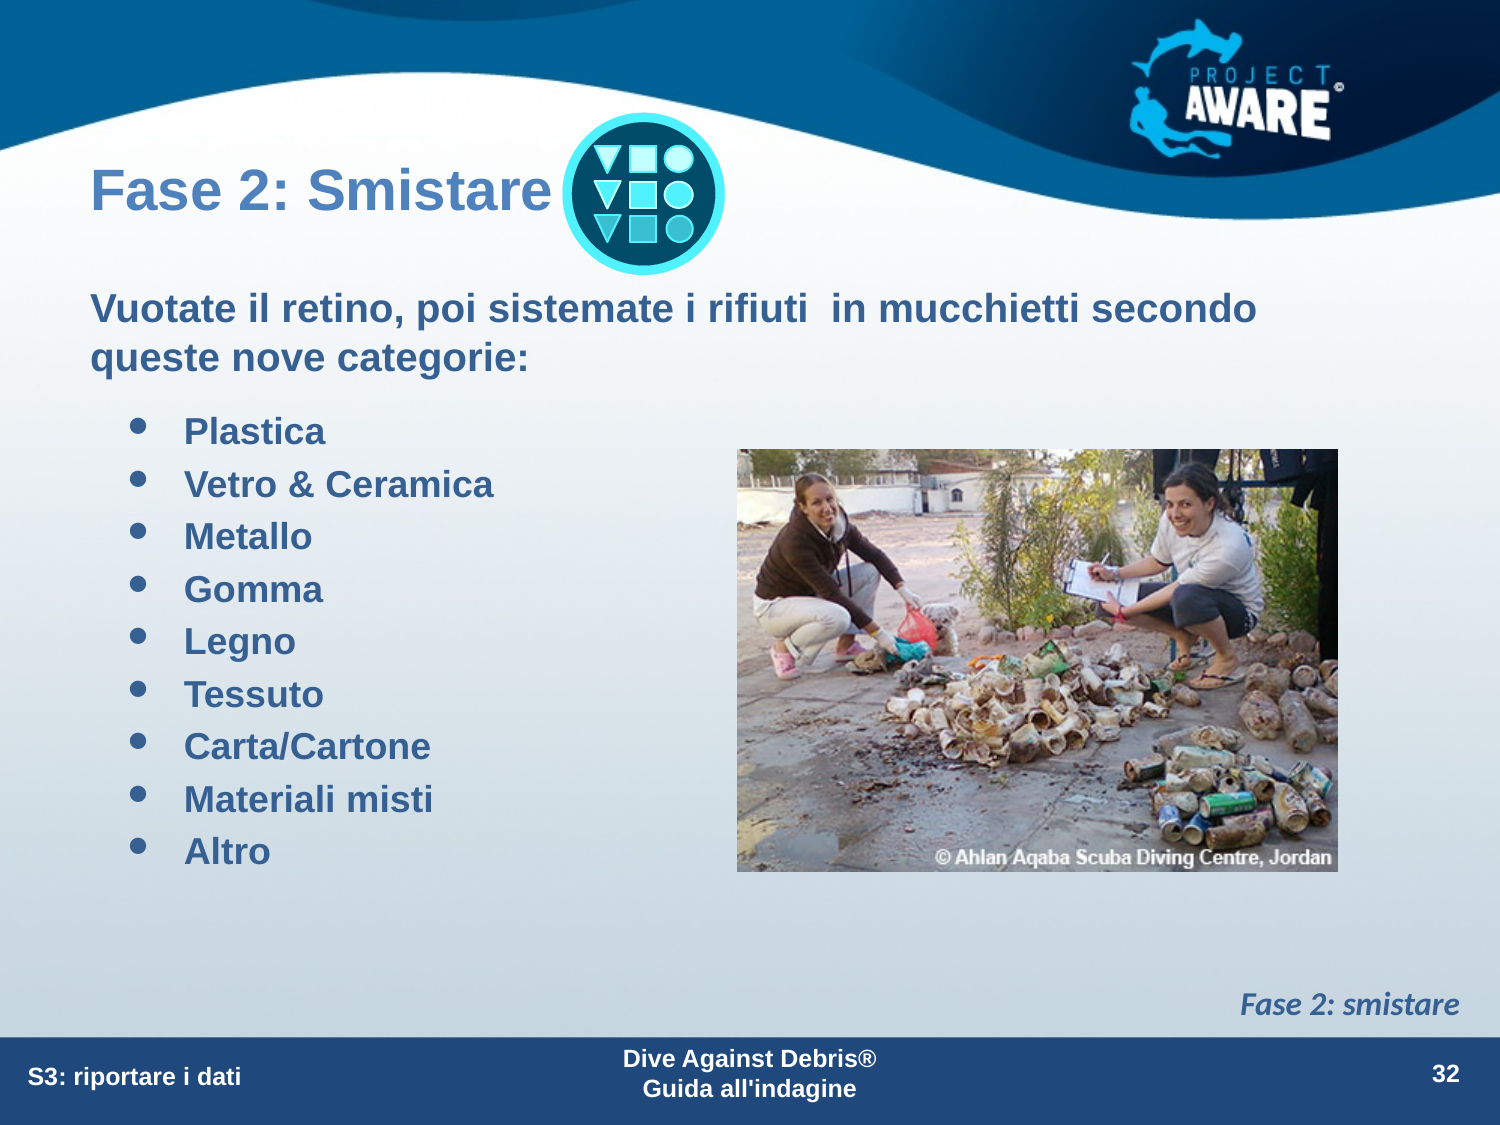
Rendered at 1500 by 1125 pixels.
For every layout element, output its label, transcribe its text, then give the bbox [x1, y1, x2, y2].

list Vuotate il retino, poi sistemate i rifiuti in mucchietti secondo queste nove categorie: [75, 275, 1413, 388]
list Plastica Vetro & Ceramica Metallo Gomma Legno Tessuto Carta/Cartone Materiali misti Altro [112, 399, 850, 968]
title Fase 2: Smistare [729, 145, 1100, 275]
slide_number 32 [1350, 1042, 1475, 1103]
footer Dive Against Debris® Guida all'indagine [587, 1042, 913, 1103]
picture [0, 0, 1500, 1037]
title Fase 2: Smistare [75, 145, 557, 275]
list S3: riportare i dati [12, 1052, 438, 1103]
text_box Fase 2: smistare [999, 975, 1475, 1025]
